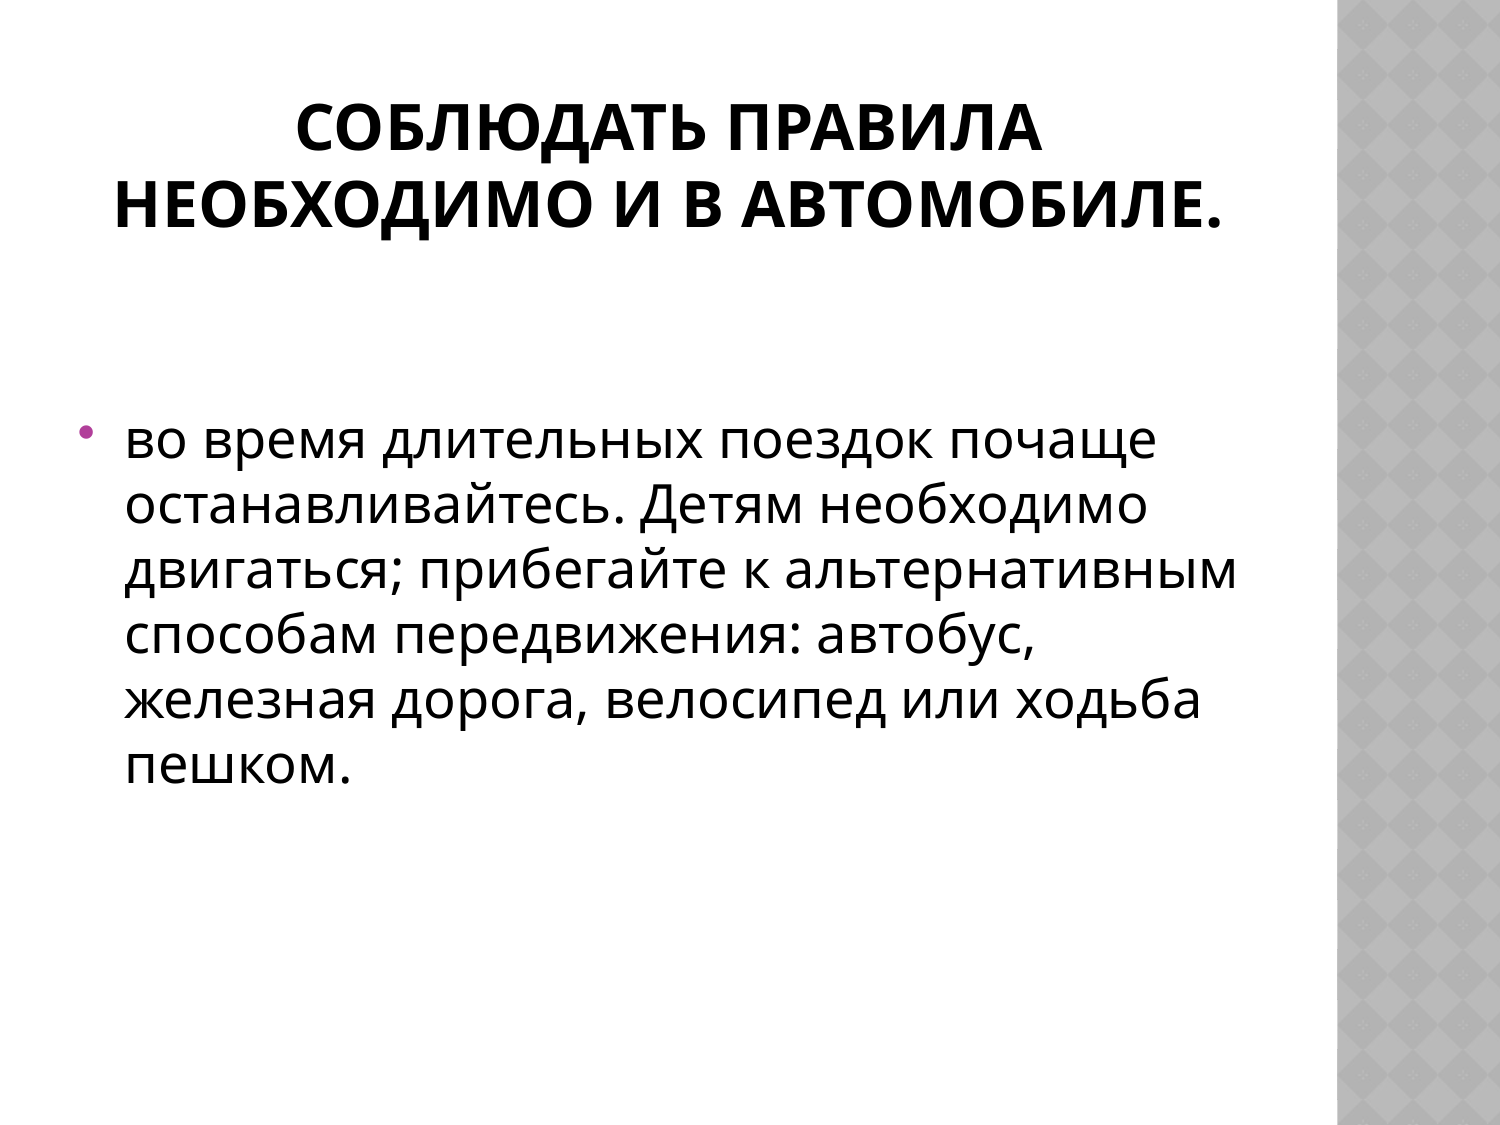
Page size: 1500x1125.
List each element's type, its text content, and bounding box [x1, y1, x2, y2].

list во время длительных поездок почаще останавливайтесь. Детям необходимо двигаться; прибегайте к альтернативным способам передвижения: автобус, железная дорога, велосипед или ходьба пешком. [64, 397, 1263, 1059]
title Соблюдать правила необходимо и в автомобиле. [75, 52, 1263, 240]
